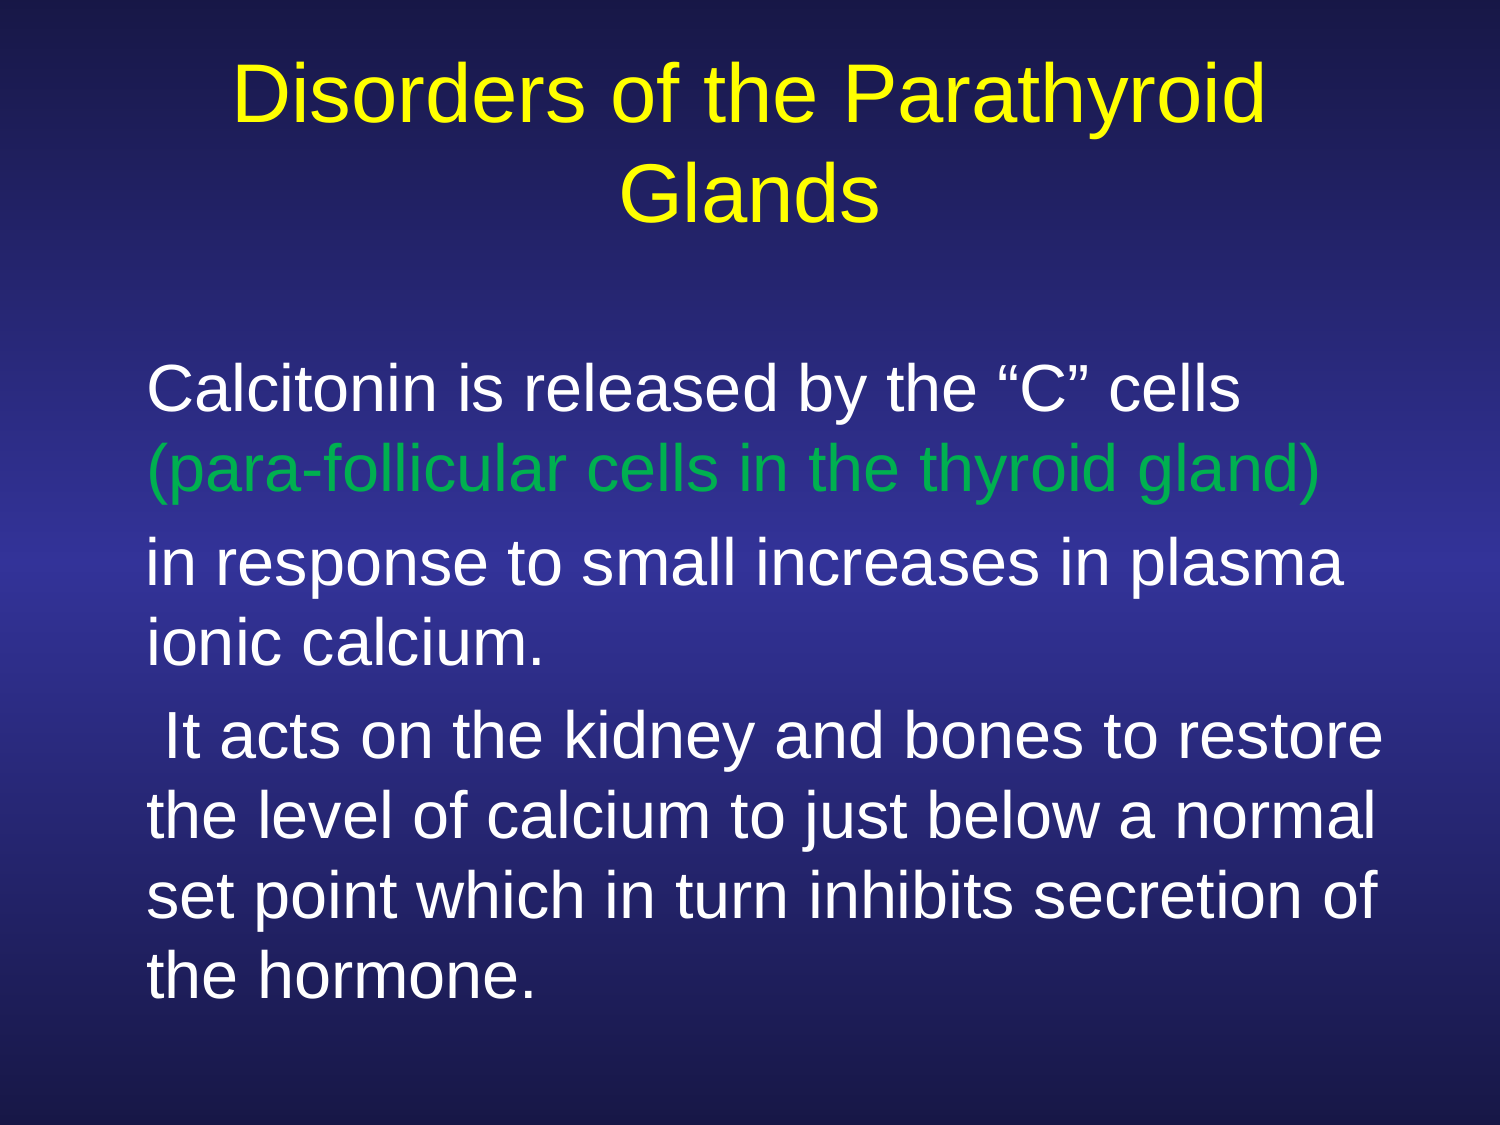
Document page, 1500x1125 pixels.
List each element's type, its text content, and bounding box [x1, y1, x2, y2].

list Calcitonin is released by the “C” cells (para-follicular cells in the thyroid gland) in response to small increases in plasma ionic calcium. It acts on the kidney and bones to restore the level of calcium to just below a normal set point which in turn inhibits secretion of the hormone. [74, 337, 1426, 1006]
title Disorders of the Parathyroid Glands [74, 44, 1426, 233]
